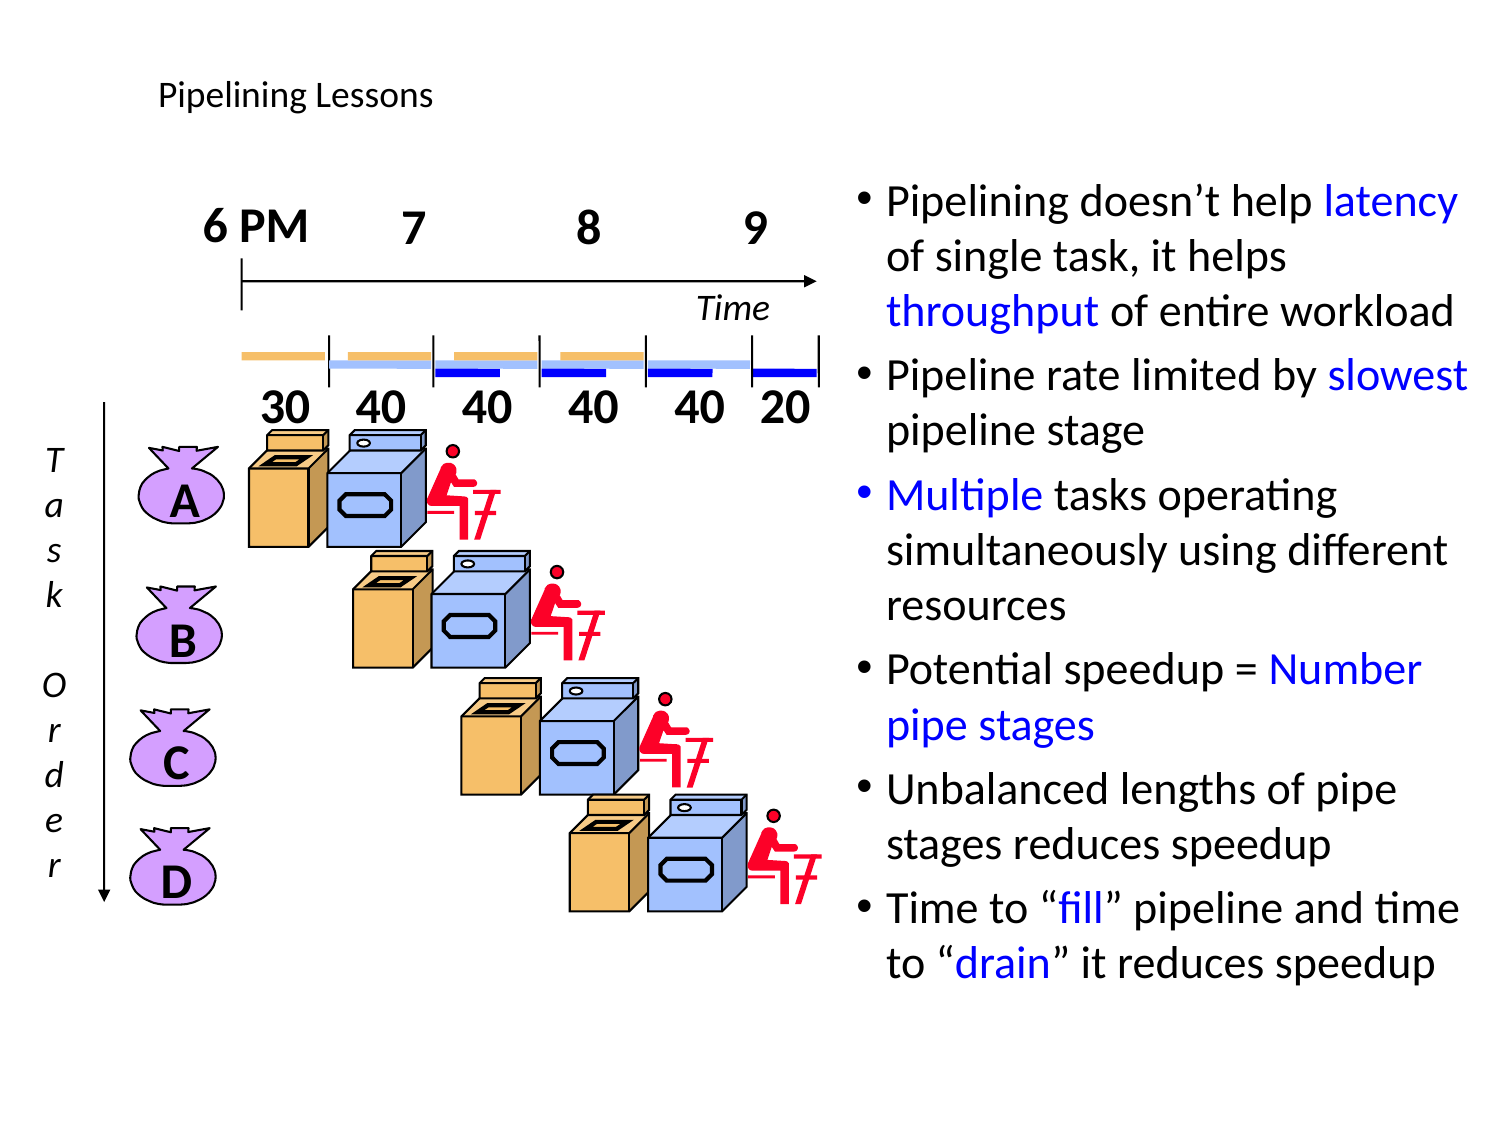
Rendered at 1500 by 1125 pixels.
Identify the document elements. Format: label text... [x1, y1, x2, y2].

text_box Pipelining Lessons [143, 62, 768, 123]
list Pipelining doesn’t help latency of single task, it helps throughput of entire workload Pipeline rate limited by slowest pipeline stage Multiple tasks operating simultaneously using different resources Potential speedup = Number pipe stages Unbalanced lengths of pipe stages reduces speedup Time to “fill” pipeline and time to “drain” it reduces speedup [841, 162, 1487, 1088]
text_box [786, 275, 817, 288]
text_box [241, 335, 828, 442]
text_box [97, 402, 111, 903]
text_box 9 [727, 187, 784, 262]
text_box Time [681, 275, 786, 333]
text_box 6 PM [187, 185, 325, 260]
text_box 7 [386, 187, 442, 262]
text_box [129, 709, 217, 798]
text_box T a s k O r d e r [26, 427, 82, 893]
text_box [827, 123, 1500, 903]
text_box 8 [561, 187, 617, 262]
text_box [129, 827, 217, 917]
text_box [248, 429, 822, 912]
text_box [138, 446, 225, 535]
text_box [136, 586, 223, 675]
